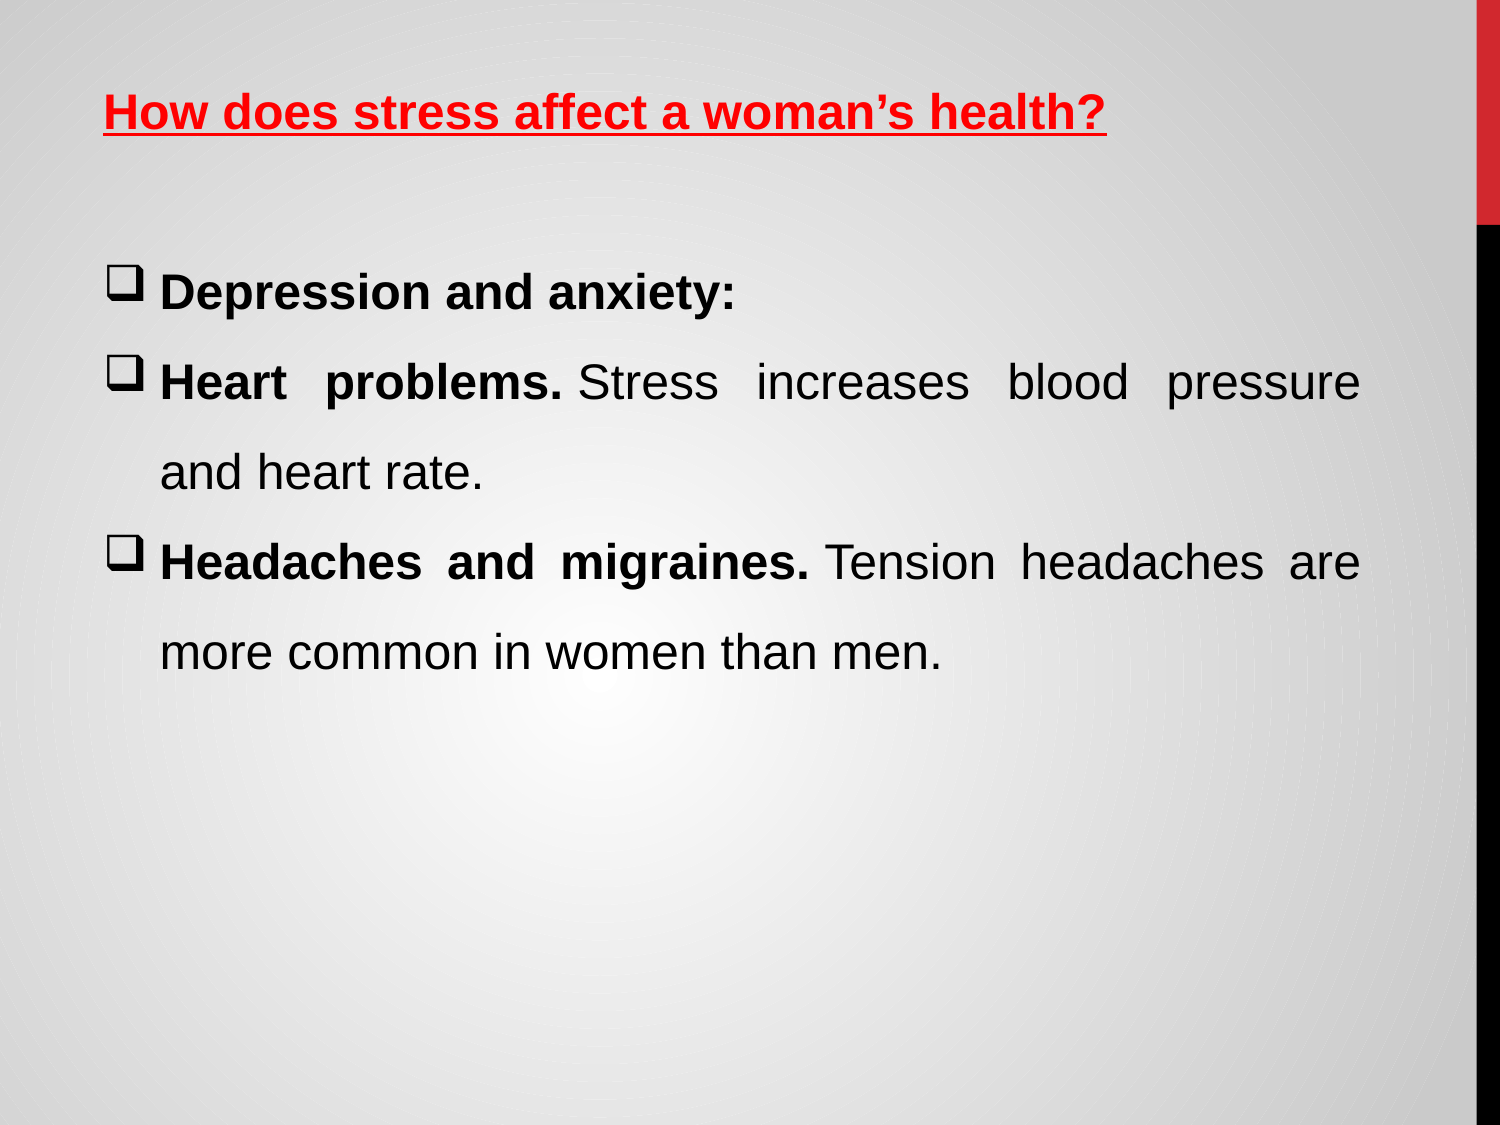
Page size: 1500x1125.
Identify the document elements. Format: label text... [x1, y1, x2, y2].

text_box How does stress affect a woman’s health? Depression and anxiety: Heart problems. Stress increases blood pressure and heart rate. Headaches and migraines. Tension headaches are more common in women than men. [88, 42, 1376, 688]
